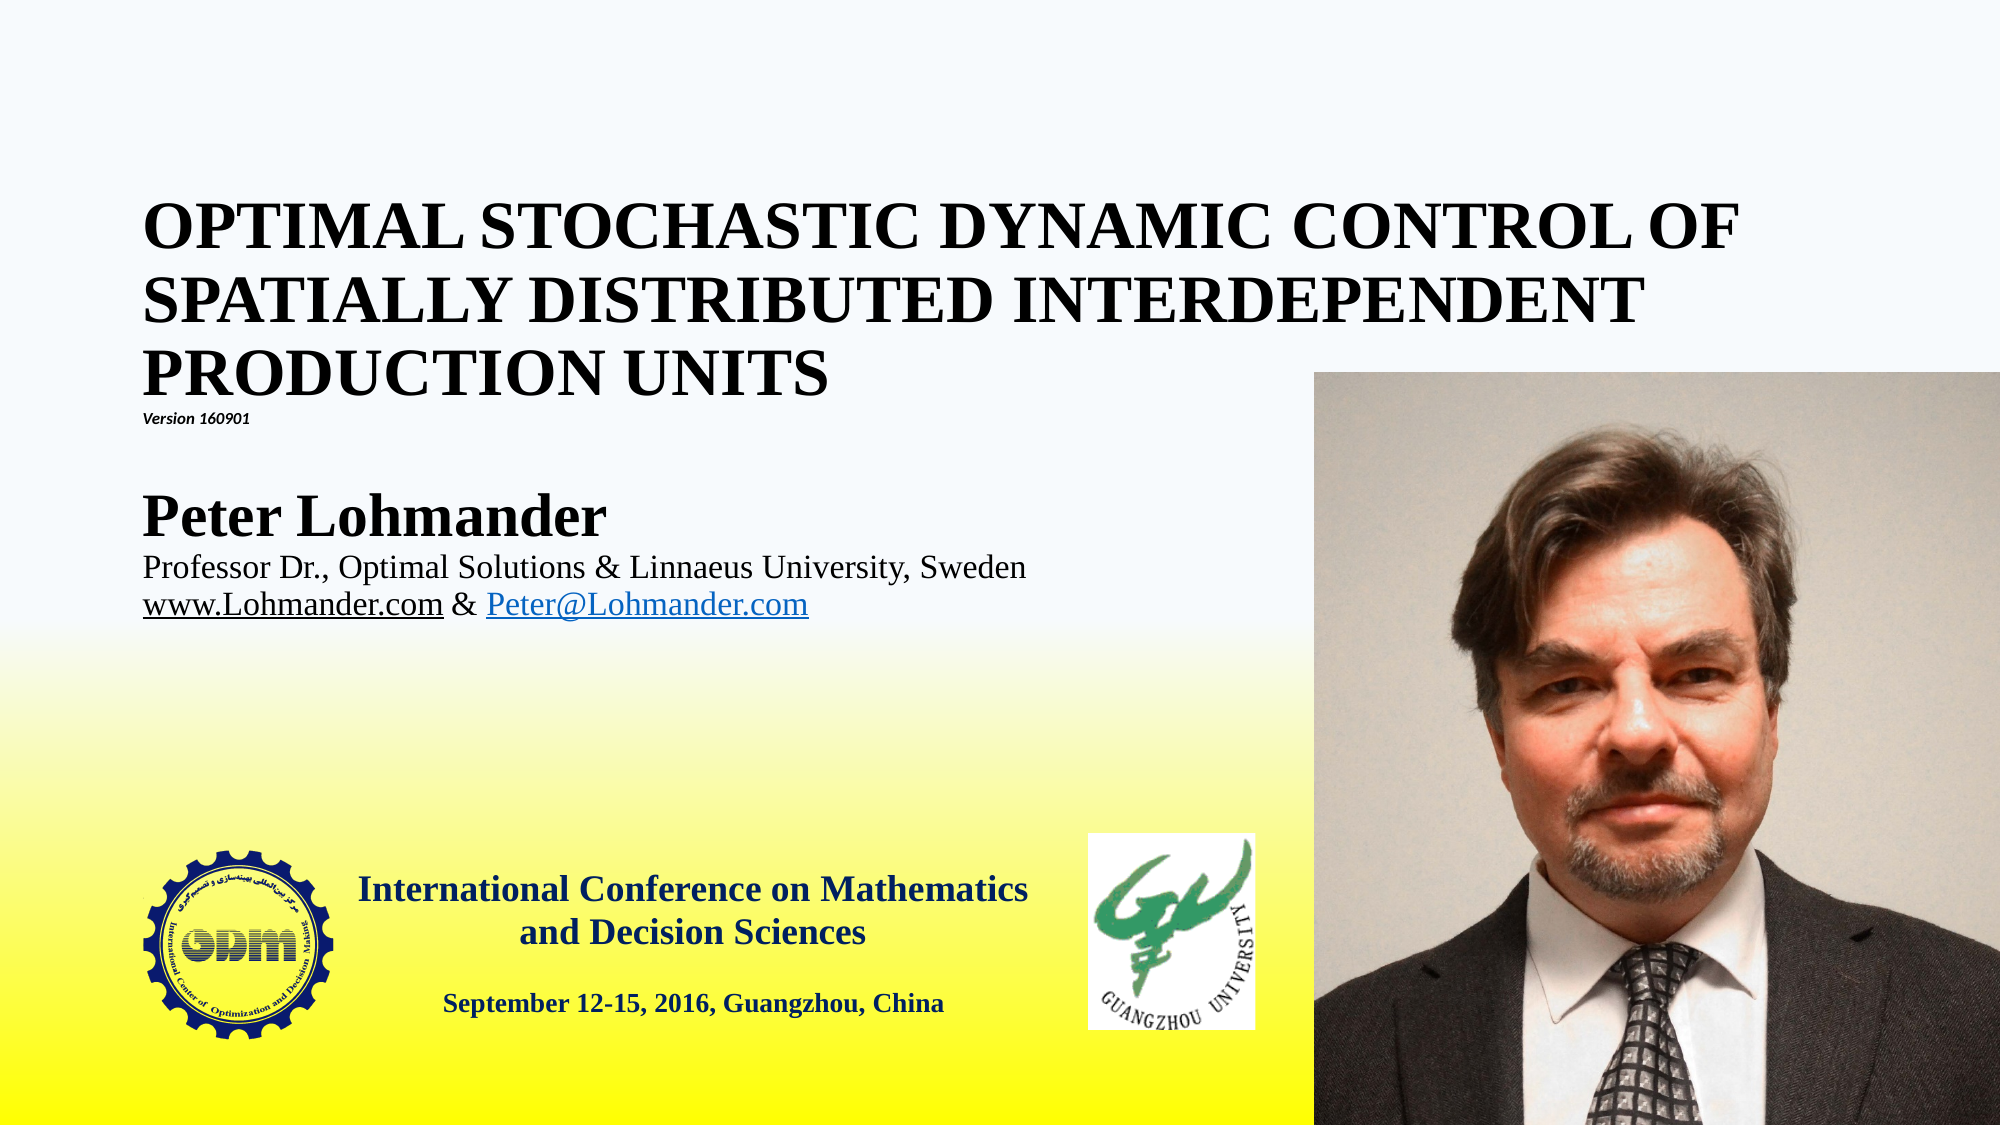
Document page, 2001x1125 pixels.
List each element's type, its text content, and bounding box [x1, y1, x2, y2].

picture [1314, 372, 2000, 1125]
title OPTIMAL STOCHASTIC DYNAMIC CONTROL OF SPATIALLY DISTRIBUTED INTERDEPENDENT PRODUCTION UNITS Version 160901 Peter Lohmander Professor Dr., Optimal Solutions & Linnaeus University, Sweden www.Lohmander.com & Peter@Lohmander.com [127, 182, 1873, 630]
picture [140, 832, 1256, 1100]
